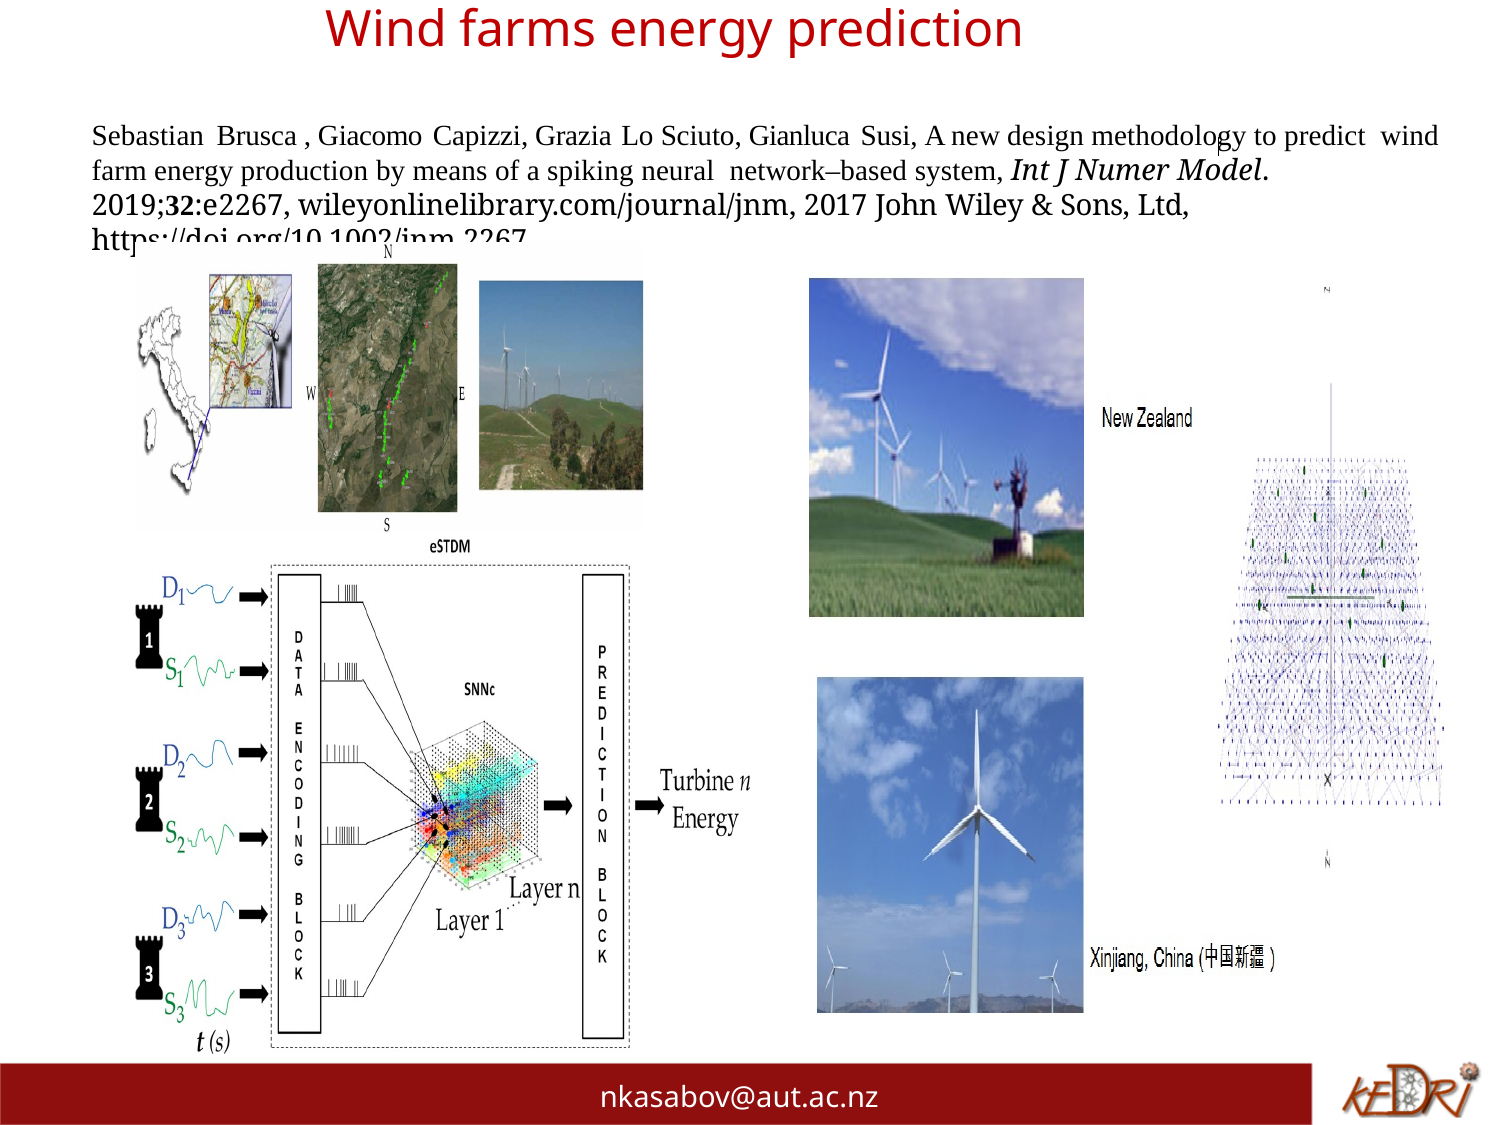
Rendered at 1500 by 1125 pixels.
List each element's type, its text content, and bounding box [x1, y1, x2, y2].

title Wind farms energy prediction Sebastian Brusca , Giacomo Capizzi, Grazia Lo Sciuto, Gianluca Susi, A new design methodology to predict wind farm energy production by means of a spiking neural network–based system, Int J Numer Model. 2019;32:e2267, wileyonlinelibrary.com/journal/jnm, 2017 John Wiley & Sons, Ltd, https://doi.org/10.1002/jnm.2267 [76, 73, 1471, 239]
footer nkasabov@aut.ac.nz [501, 1070, 978, 1125]
picture [0, 0, 1500, 1125]
